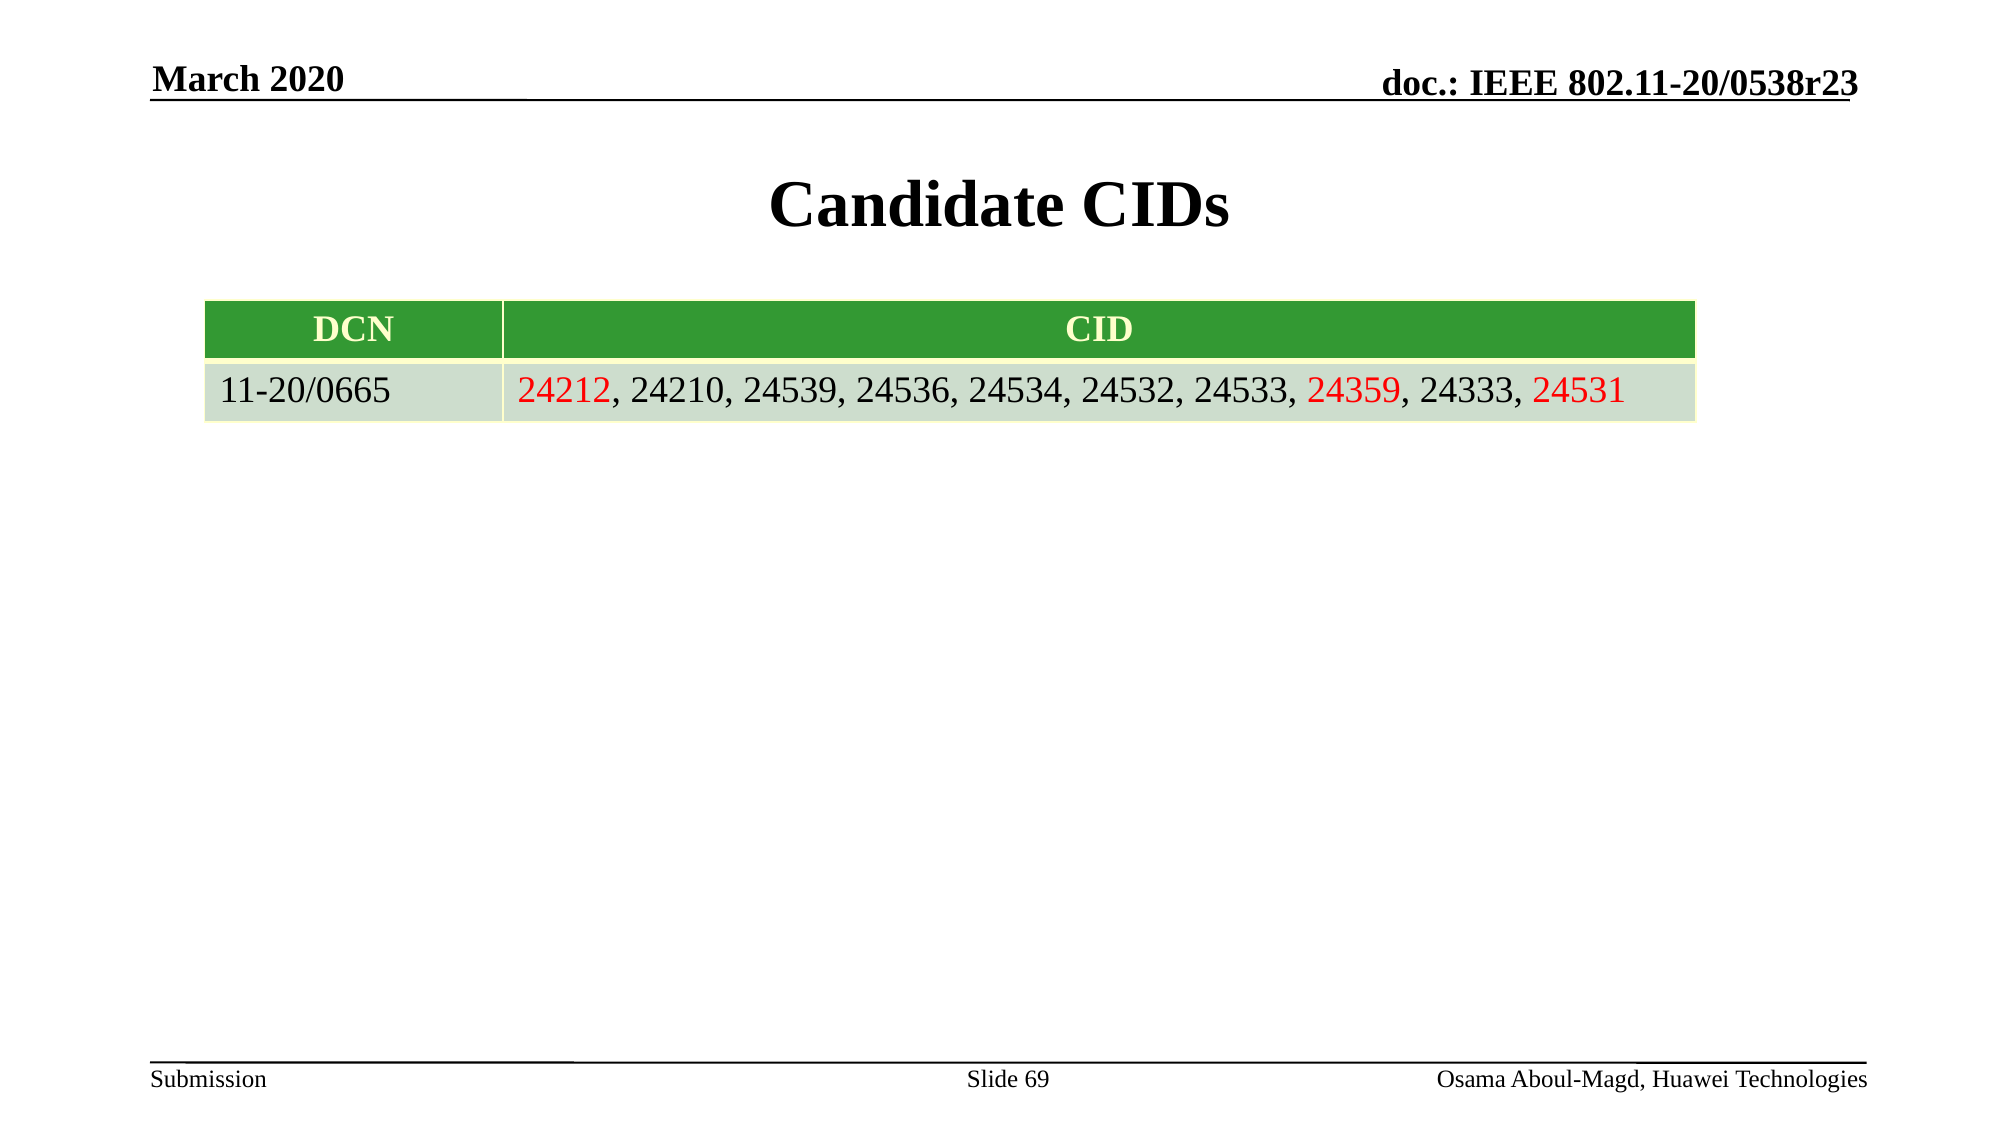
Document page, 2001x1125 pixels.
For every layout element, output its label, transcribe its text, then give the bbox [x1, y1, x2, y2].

table_header CID [504, 301, 1695, 358]
footer Osama Aboul-Magd, Huawei Technologies [1171, 1061, 1869, 1093]
table_header DCN [205, 301, 502, 358]
title Candidate CIDs [149, 112, 1850, 288]
slide_number Slide 69 [950, 1061, 1067, 1123]
table_cell 11-20/0665 [205, 364, 502, 421]
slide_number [152, 54, 563, 100]
table_cell 24212, 24210, 24539, 24536, 24534, 24532, 24533, 24359, 24333, 24531 [504, 364, 1695, 421]
